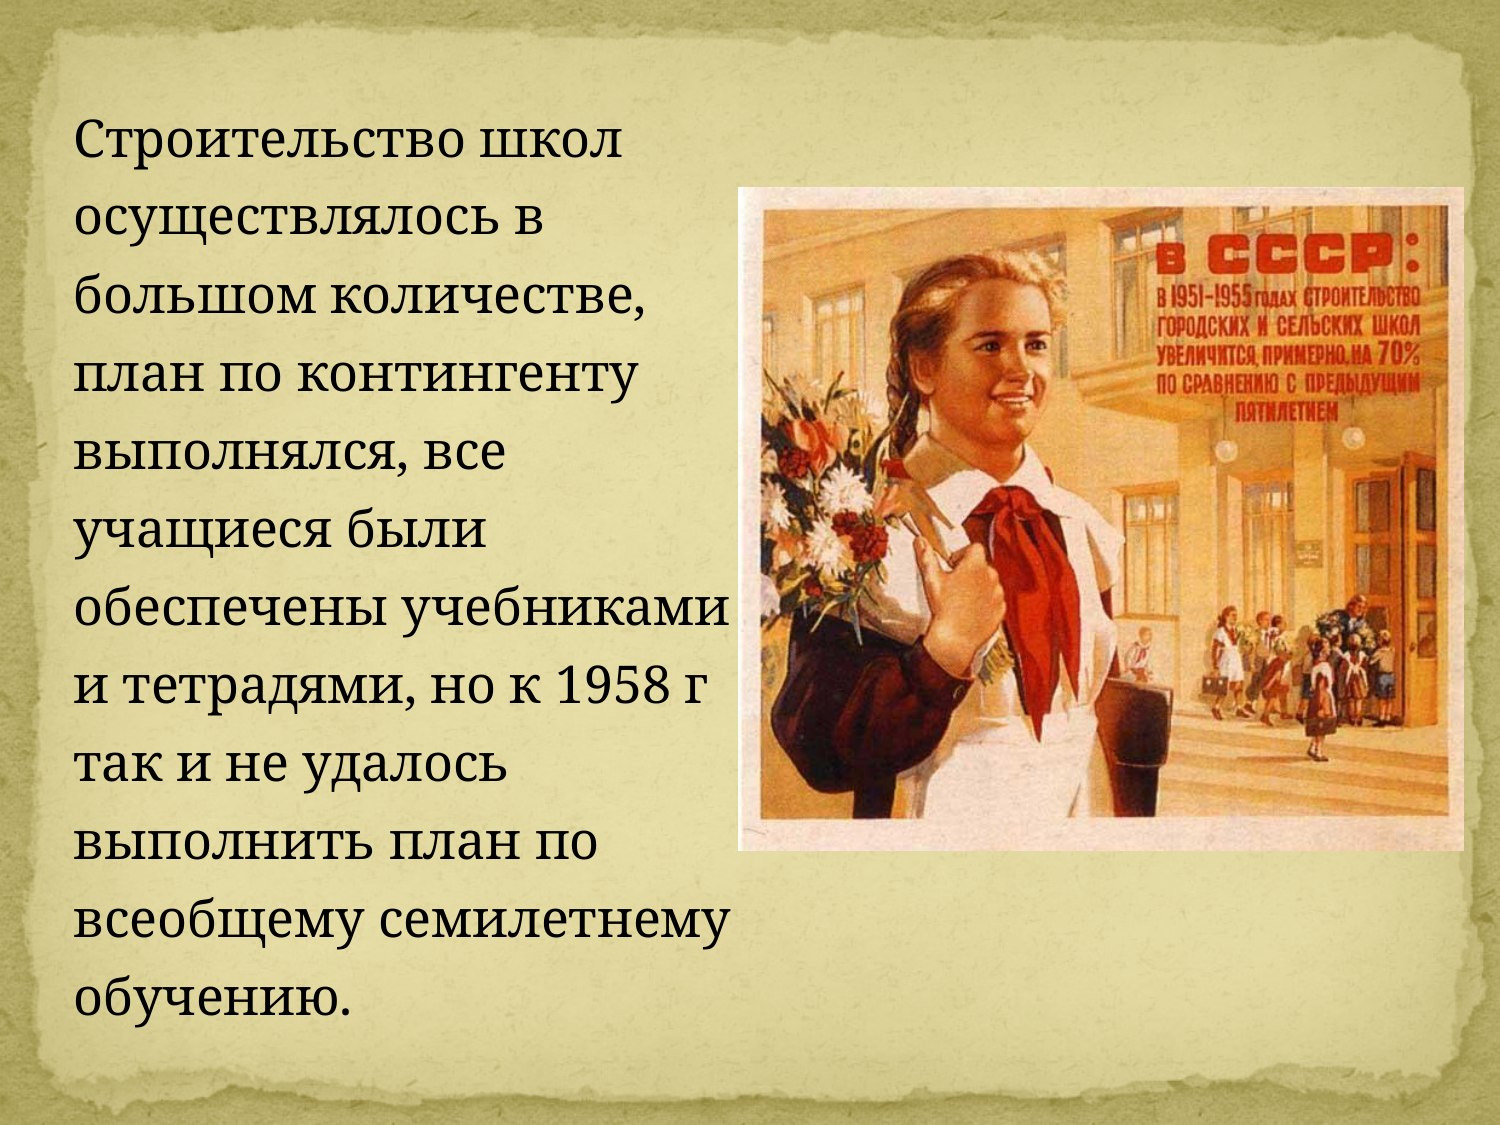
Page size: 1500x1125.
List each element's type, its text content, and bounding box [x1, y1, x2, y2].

text_box Строительство школ осуществлялось в большом количестве, план по контингенту выполнялся, все учащиеся были обеспечены учебниками и тетрадями, но к 1958 г так и не удалось выполнить план по всеобщему семилетнему обучению. [58, 81, 762, 1034]
picture [737, 186, 1464, 852]
